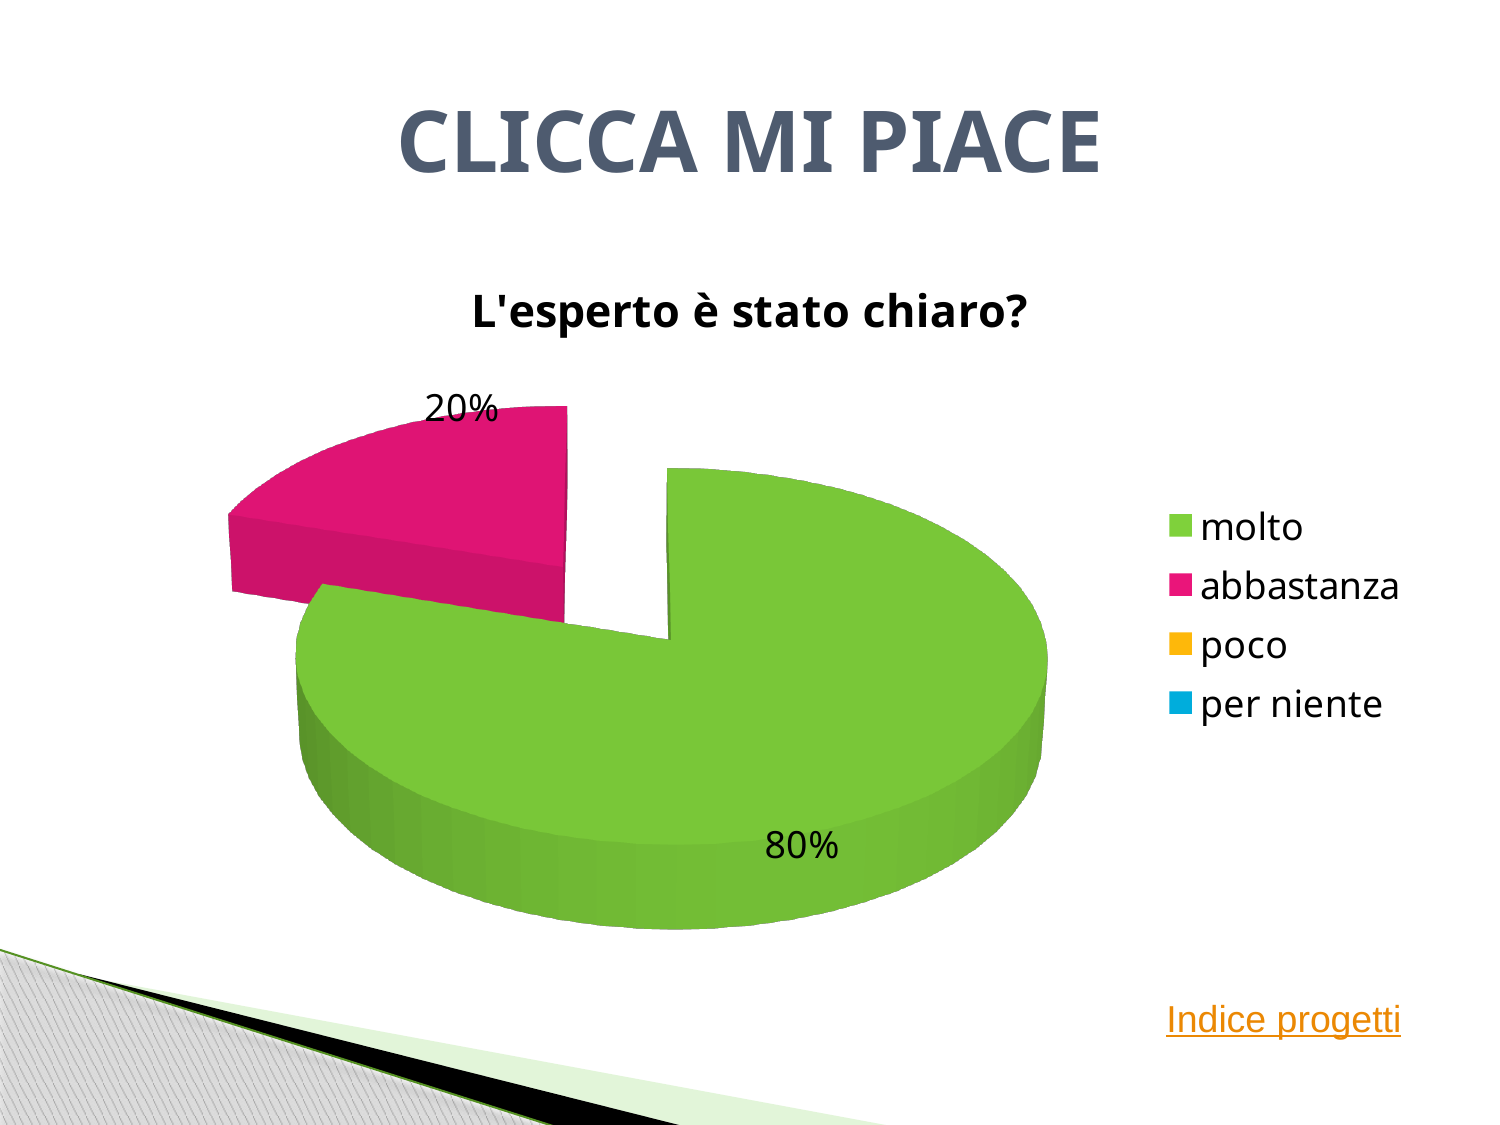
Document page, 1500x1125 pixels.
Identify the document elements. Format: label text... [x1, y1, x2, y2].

text_box Indice progetti [1151, 987, 1436, 1048]
title CLICCA MI PIACE [75, 45, 1425, 233]
chart [74, 242, 1426, 986]
